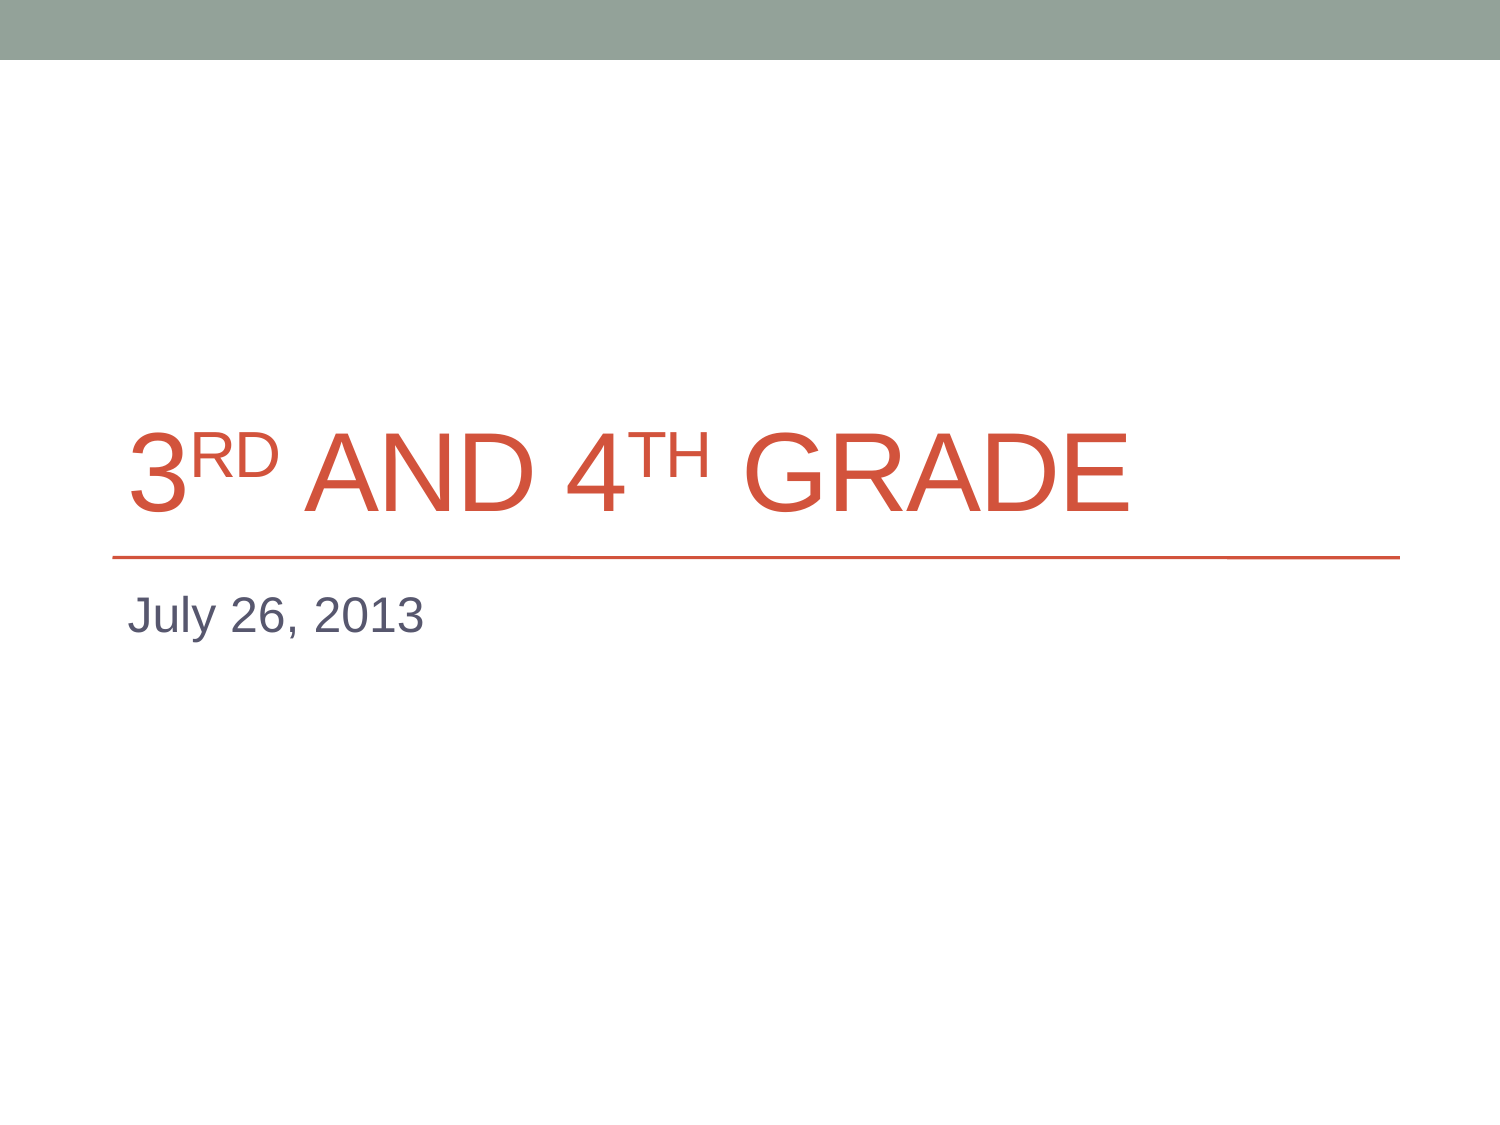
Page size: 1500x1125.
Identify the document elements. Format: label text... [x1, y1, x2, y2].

title 3rd and 4th Grade [112, 224, 1400, 542]
subtitle July 26, 2013 [112, 575, 1163, 863]
